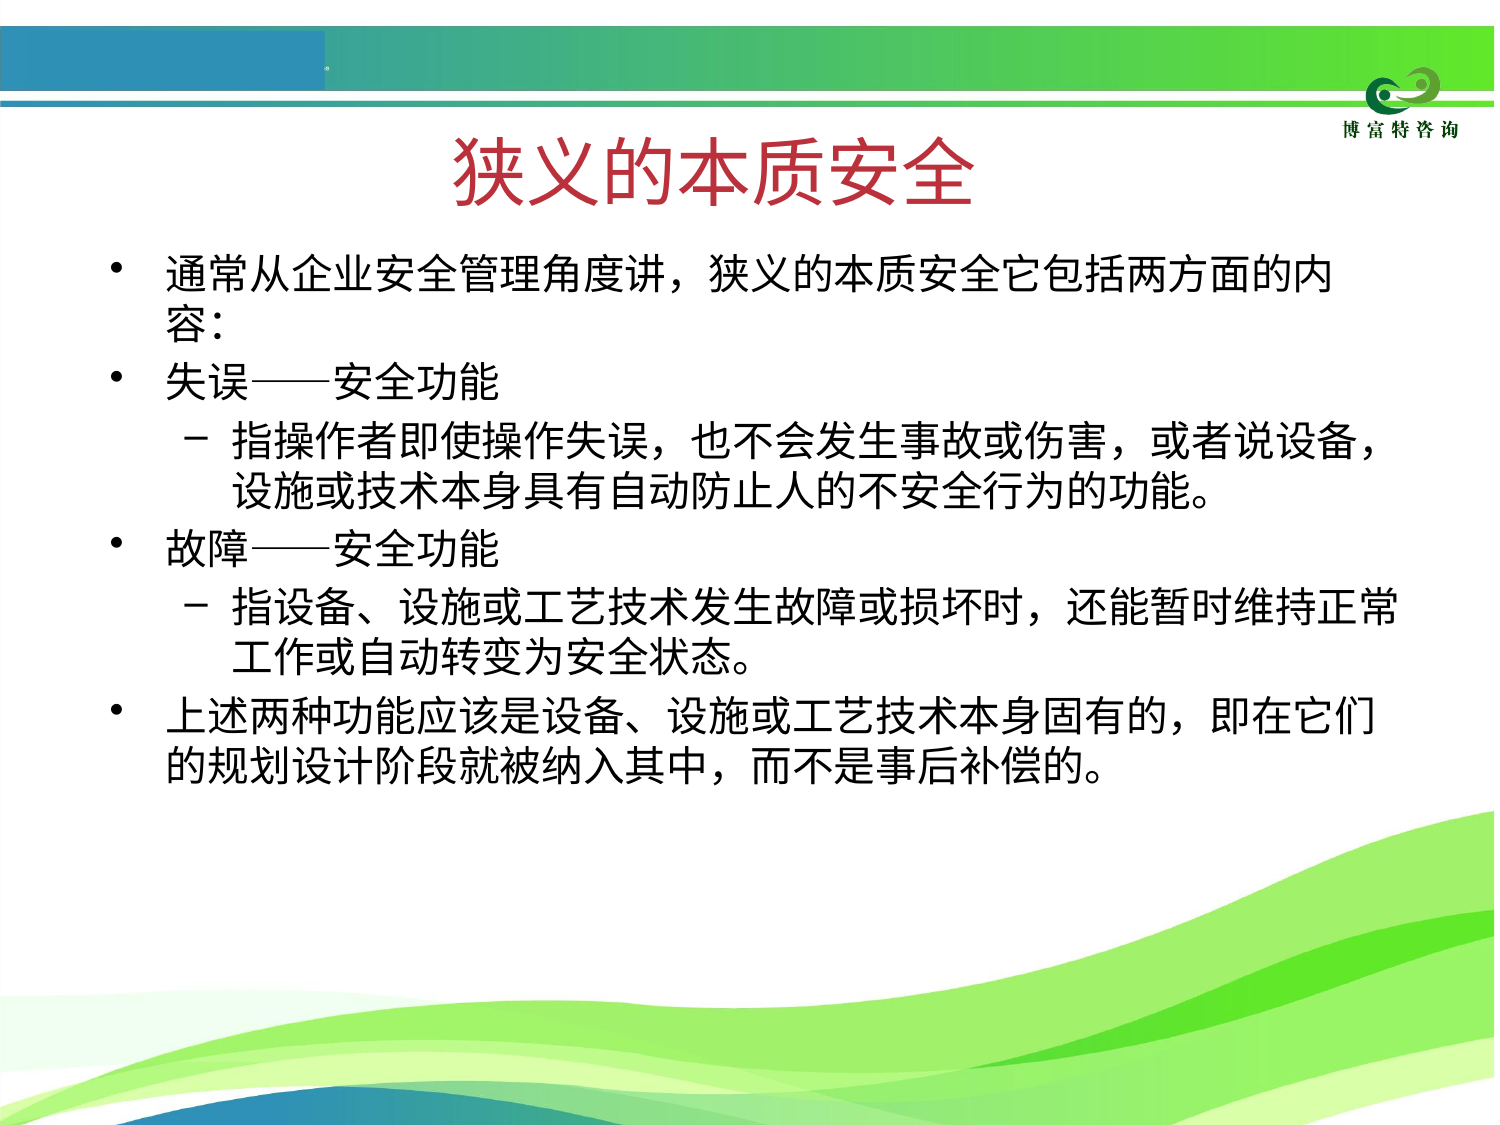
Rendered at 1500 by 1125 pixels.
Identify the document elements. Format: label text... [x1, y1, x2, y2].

list 通常从企业安全管理角度讲，狭义的本质安全它包括两方面的内容： 失误——安全功能 指操作者即使操作失误，也不会发生事故或伤害，或者说设备，设施或技术本身具有自动防止人的不安全行为的功能。 故障——安全功能 指设备、设施或工艺技术发生故障或损坏时，还能暂时维持正常工作或自动转变为安全状态。 上述两种功能应该是设备、设施或工艺技术本身固有的，即在它们的规划设计阶段就被纳入其中，而不是事后补偿的。 [94, 239, 1426, 983]
title 狭义的本质安全 [277, 113, 1151, 229]
slide_number [1074, 1046, 1426, 1125]
picture [0, 0, 1495, 1125]
